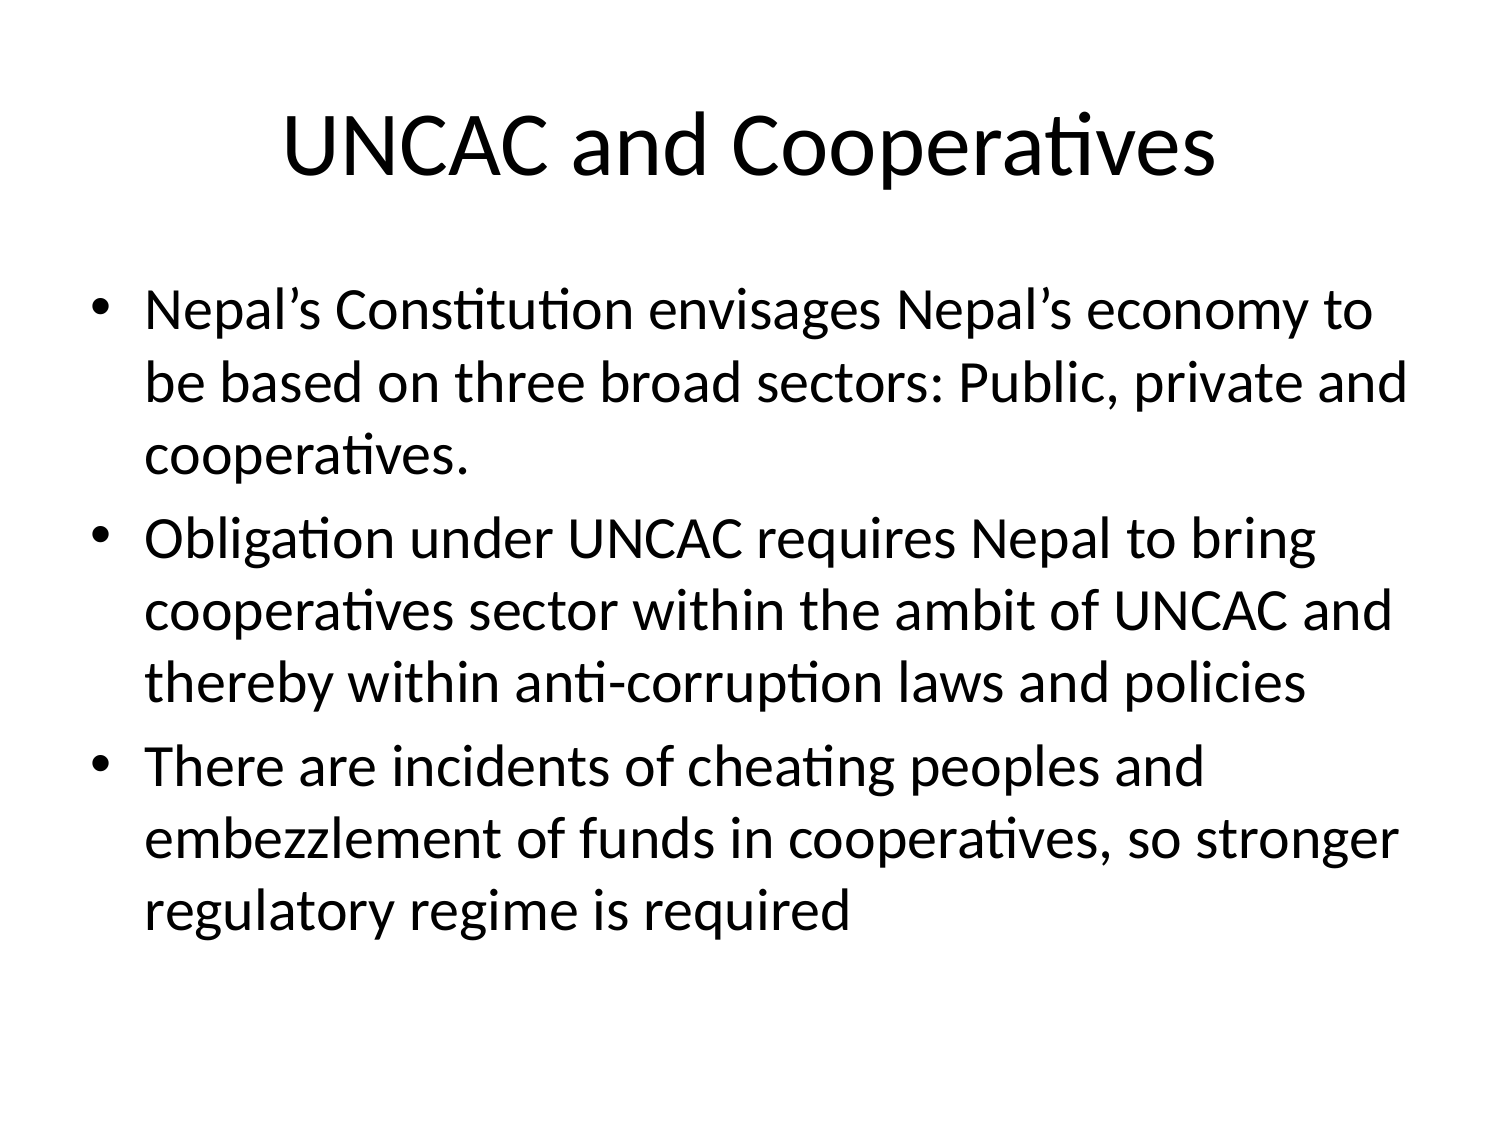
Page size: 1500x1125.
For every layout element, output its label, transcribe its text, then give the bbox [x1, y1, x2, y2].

list Nepal’s Constitution envisages Nepal’s economy to be based on three broad sectors: Public, private and cooperatives. Obligation under UNCAC requires Nepal to bring cooperatives sector within the ambit of UNCAC and thereby within anti-corruption laws and policies There are incidents of cheating peoples and embezzlement of funds in cooperatives, so stronger regulatory regime is required [75, 262, 1425, 1005]
title UNCAC and Cooperatives [75, 45, 1425, 233]
